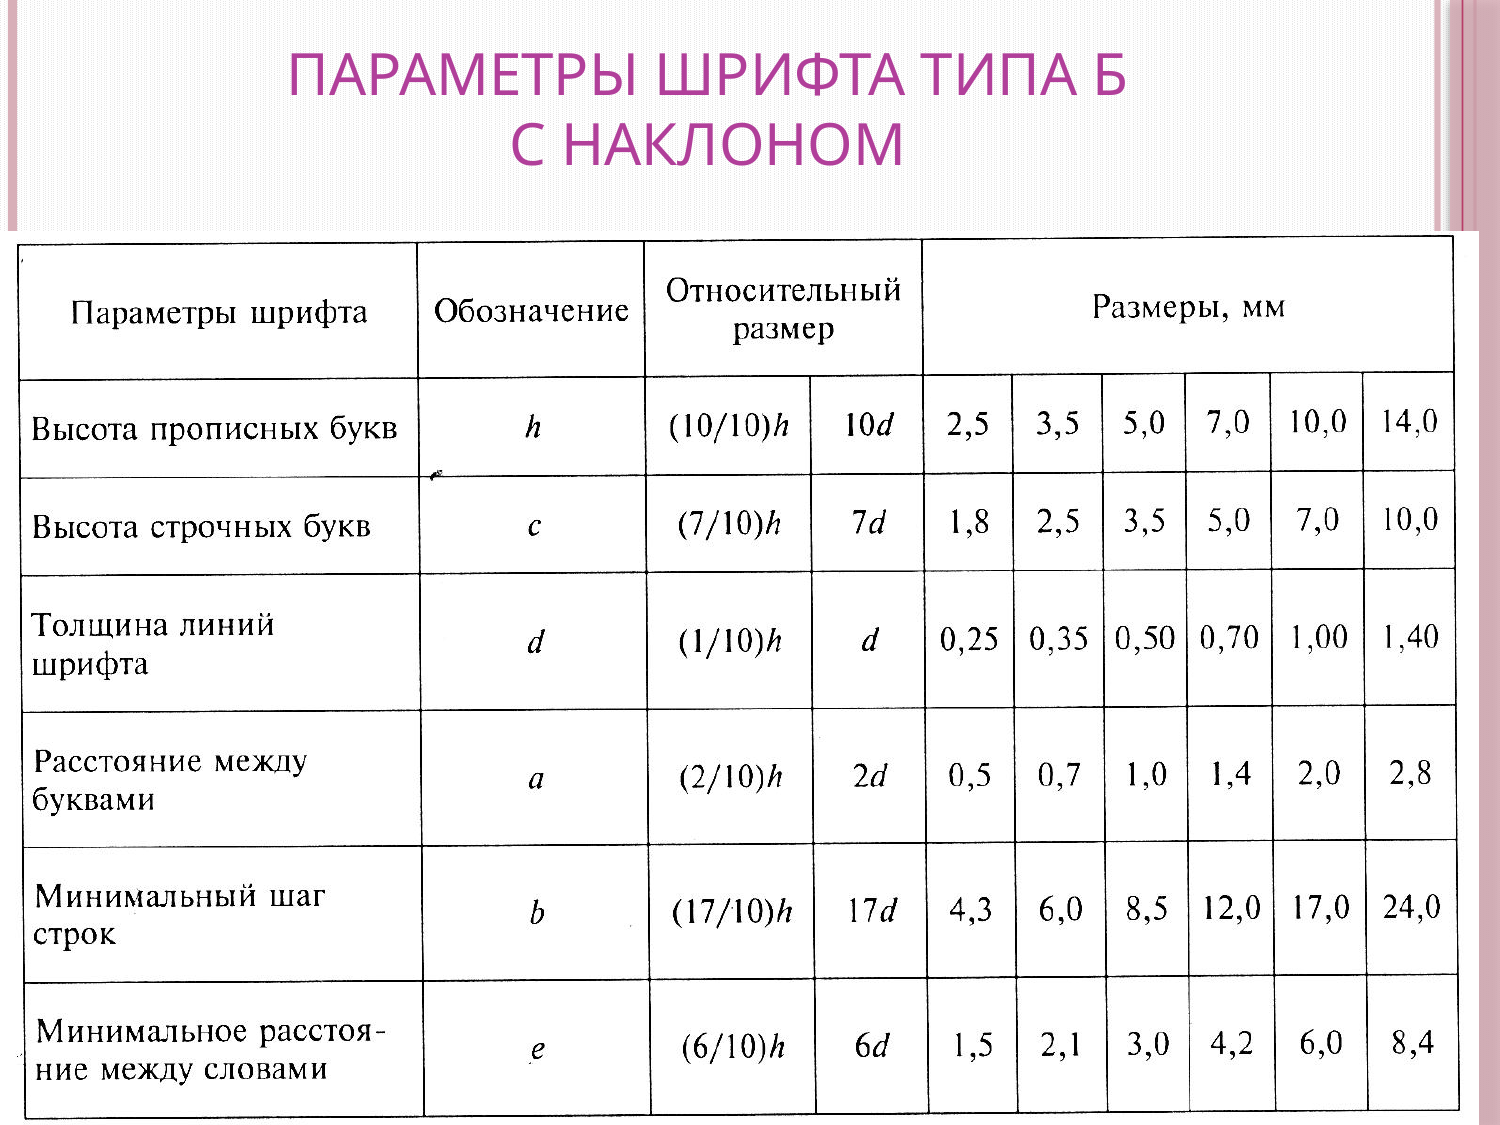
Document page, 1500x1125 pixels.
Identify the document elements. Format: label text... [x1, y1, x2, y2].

picture [0, 231, 1480, 1125]
title Параметры шрифта типа Б с наклоном [17, 19, 1414, 185]
